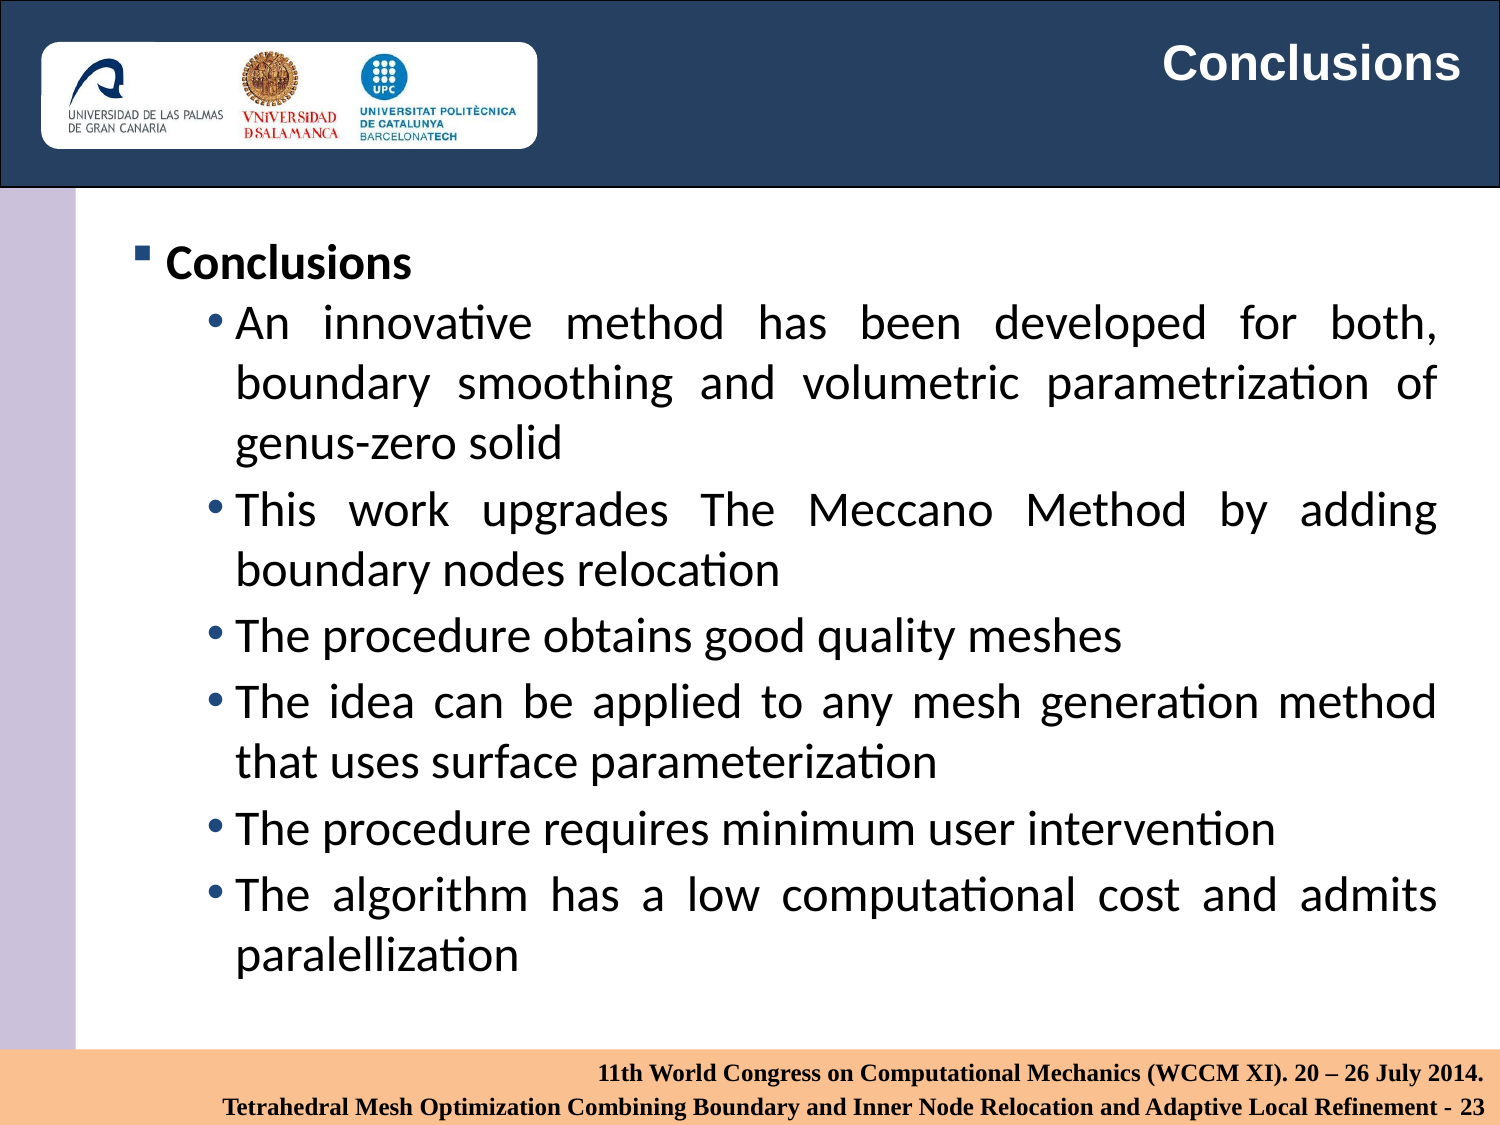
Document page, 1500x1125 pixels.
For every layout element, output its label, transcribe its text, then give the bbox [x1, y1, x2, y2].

text_box [0, 190, 76, 1049]
picture [355, 48, 521, 148]
text_box Conclusions [328, 23, 1477, 111]
text_box [39, 39, 540, 152]
text_box Conclusions An innovative method has been developed for both, boundary smoothing and volumetric parametrization of genus-zero solid This work upgrades The Meccano Method by adding boundary nodes relocation The procedure obtains good quality meshes The idea can be applied to any mesh generation method that uses surface parameterization The procedure requires minimum user intervention The algorithm has a low computational cost and admits paralellization [117, 222, 1453, 1035]
picture [62, 52, 227, 139]
picture [238, 46, 344, 145]
text_box [0, 0, 1500, 190]
text_box 11th World Congress on Computational Mechanics (WCCM XI). 20 – 26 July 2014. Tetrahedral Mesh Optimization Combining Boundary and Inner Node Relocation and Adaptive Local Refinement - 23 [0, 1049, 1500, 1125]
